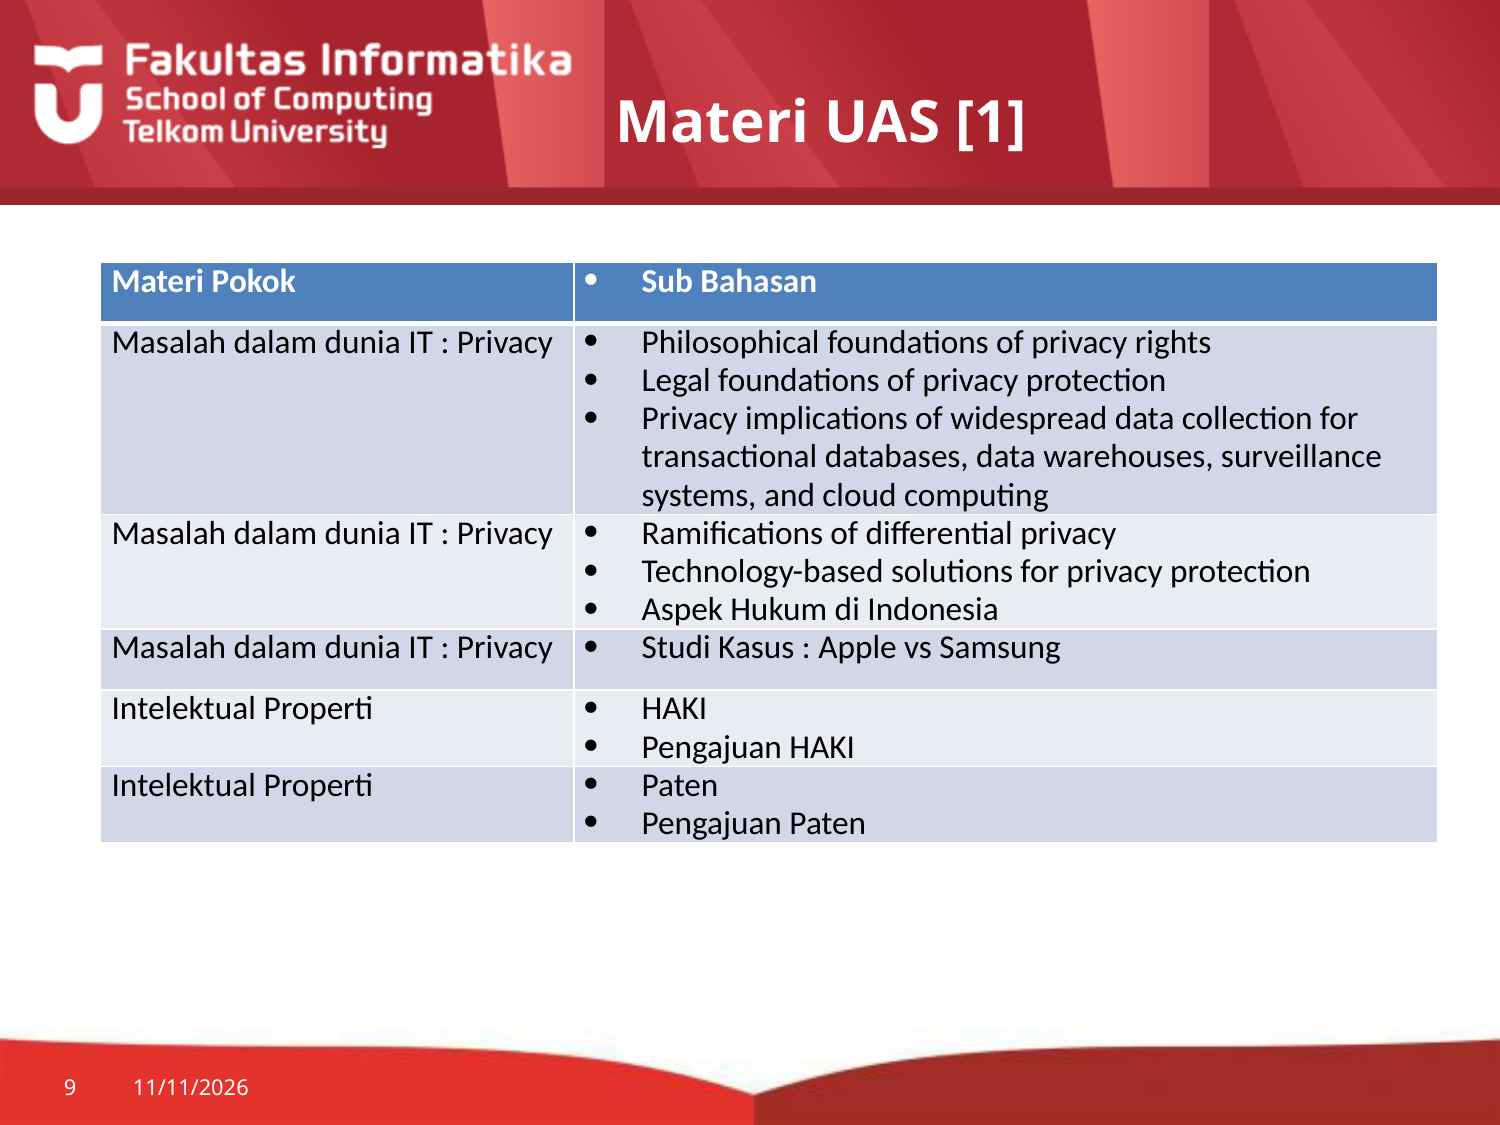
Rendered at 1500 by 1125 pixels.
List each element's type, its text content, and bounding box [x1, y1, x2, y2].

table_cell Philosophical foundations of privacy rights Legal foundations of privacy protection Privacy implications of widespread data collection for transactional databases, data warehouses, surveillance systems, and cloud computing [575, 326, 1437, 514]
picture [0, 1024, 1500, 1125]
table_cell Masalah dalam dunia IT : Privacy [101, 515, 573, 628]
table_cell Intelektual Properti [101, 767, 573, 842]
table_cell Intelektual Properti [101, 691, 573, 766]
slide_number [132, 1058, 403, 1119]
table_cell Studi Kasus : Apple vs Samsung [575, 630, 1437, 689]
table_cell Paten Pengajuan Paten [575, 767, 1437, 842]
table_cell HAKI Pengajuan HAKI [575, 691, 1437, 766]
picture [0, 0, 1500, 205]
table_cell Masalah dalam dunia IT : Privacy [101, 630, 573, 689]
table_header Sub Bahasan [575, 263, 1437, 321]
table_cell Ramifications of differential privacy Technology-based solutions for privacy protection Aspek Hukum di Indonesia [575, 515, 1437, 628]
slide_number 9 [63, 1058, 123, 1119]
table_header Materi Pokok [101, 263, 573, 321]
table_cell Masalah dalam dunia IT : Privacy [101, 326, 573, 514]
title Materi UAS [1] [600, 37, 1438, 200]
